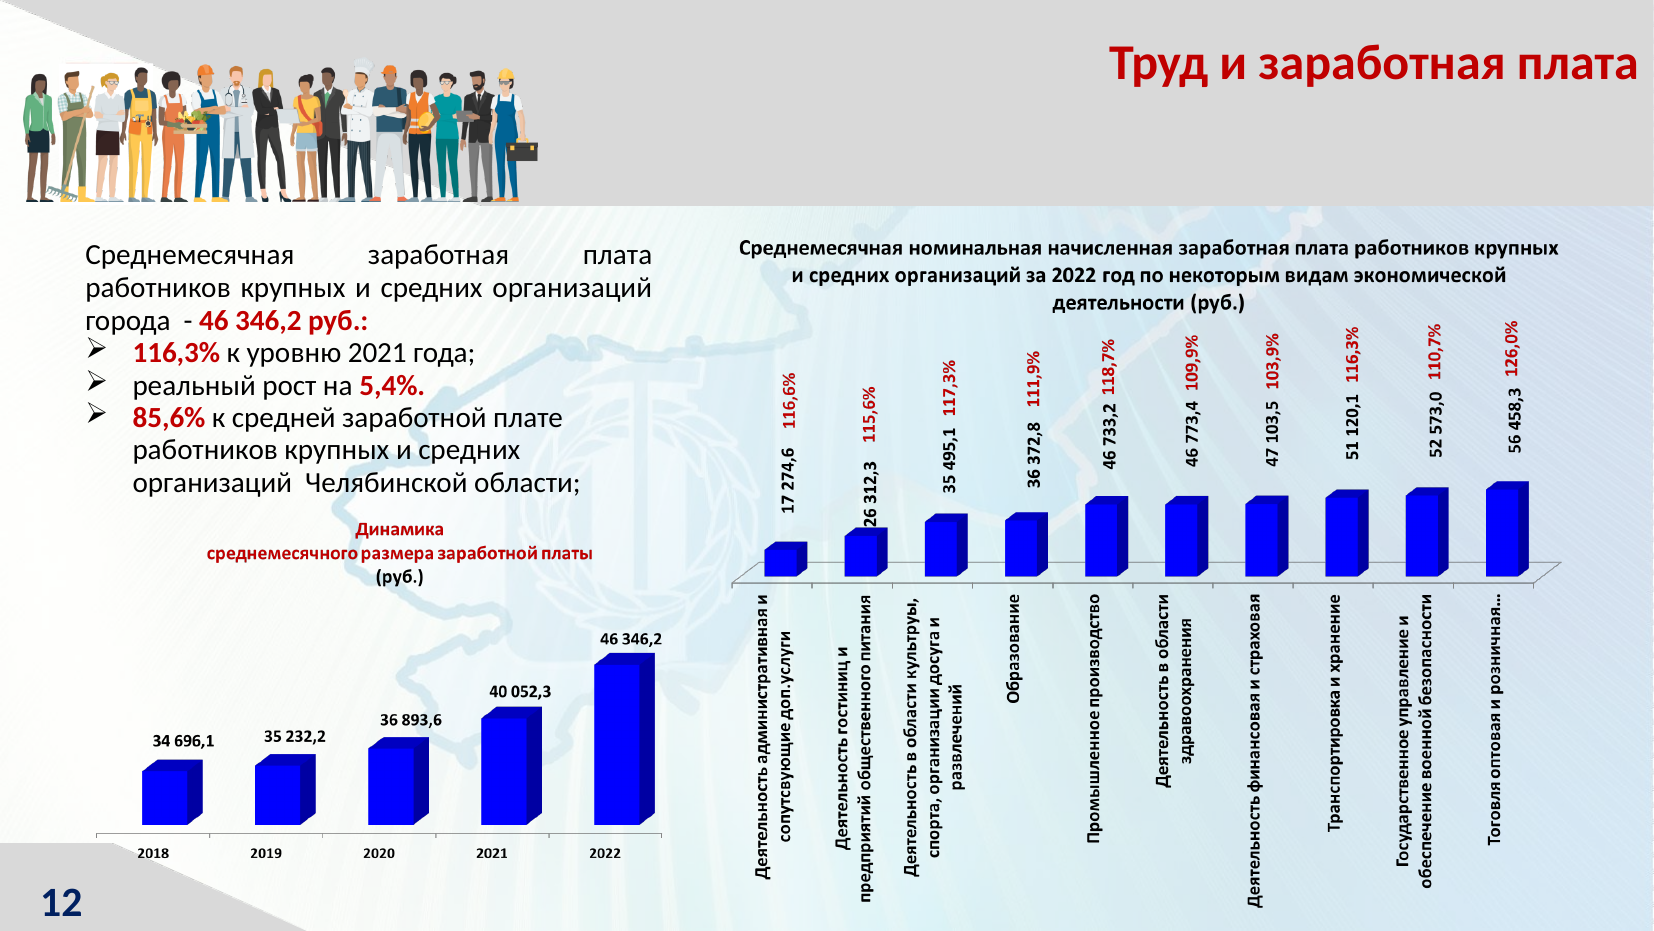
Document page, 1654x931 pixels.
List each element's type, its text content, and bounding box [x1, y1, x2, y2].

text_box Среднемесячная заработная плата работников крупных и средних организаций города - 46 346,2 руб.: 116,3% к уровню 2021 года; реальный рост на 5,4%. 85,6% к средней заработной плате работников крупных и средних организаций Челябинской области; [70, 231, 624, 507]
picture [0, 0, 1654, 206]
picture [0, 231, 1654, 931]
